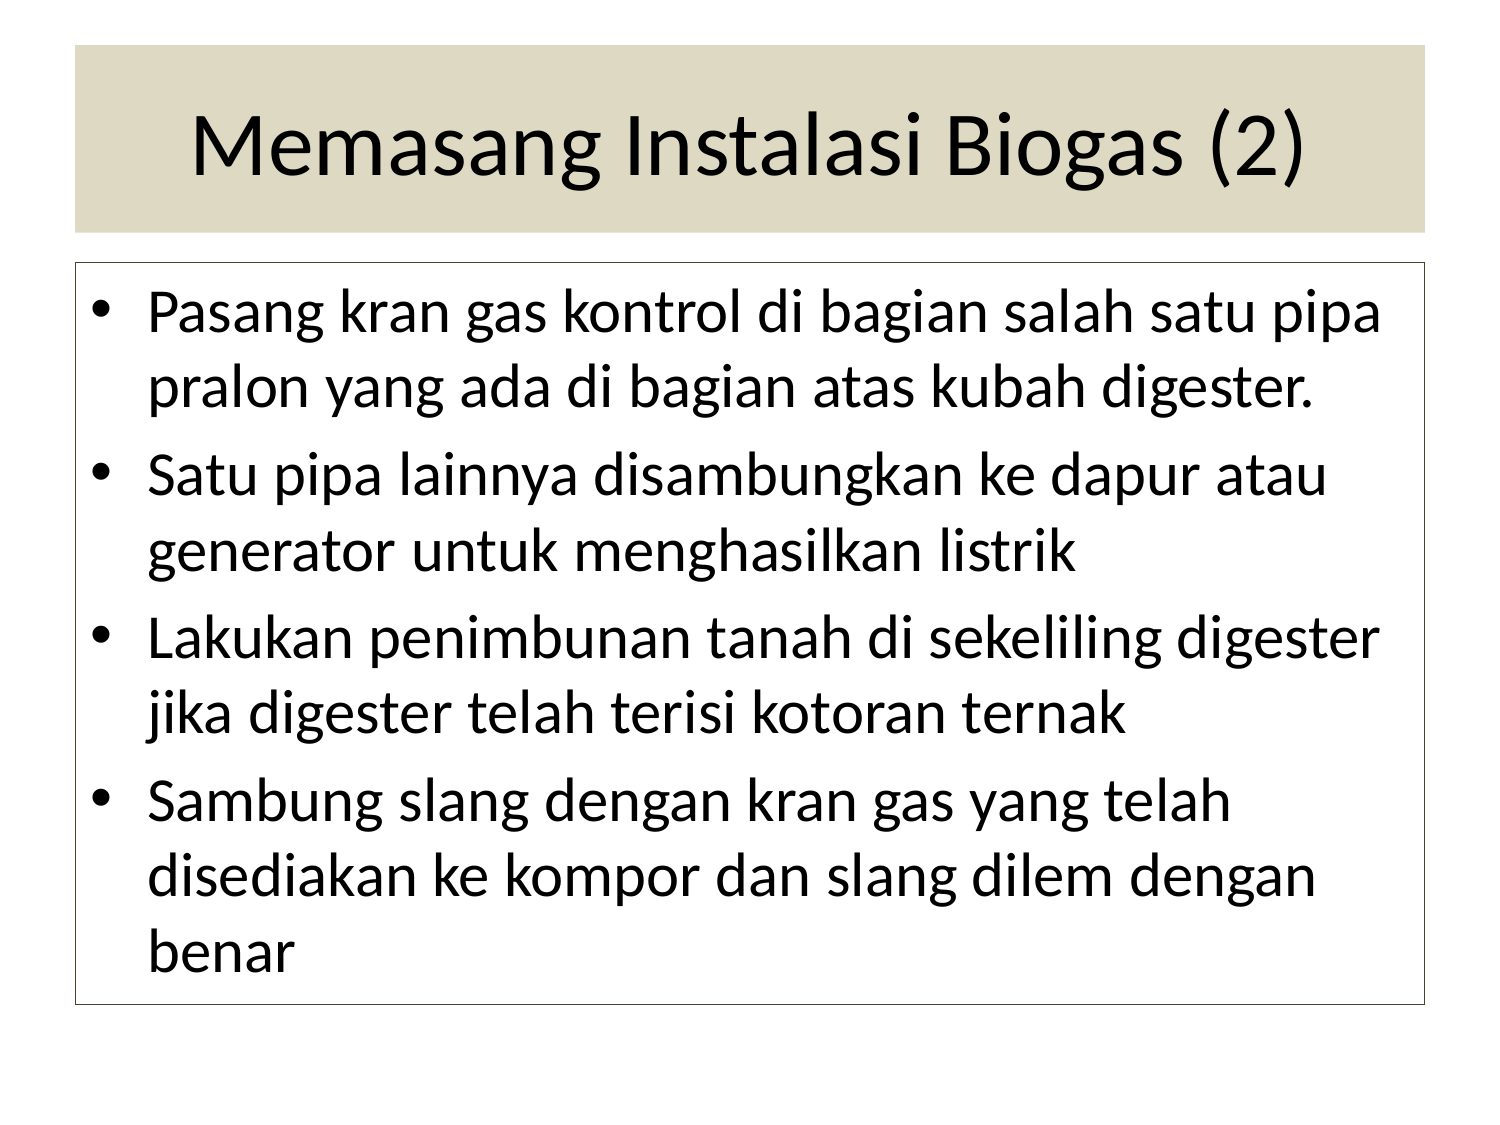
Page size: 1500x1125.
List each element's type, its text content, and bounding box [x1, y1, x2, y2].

list Pasang kran gas kontrol di bagian salah satu pipa pralon yang ada di bagian atas kubah digester. Satu pipa lainnya disambungkan ke dapur atau generator untuk menghasilkan listrik Lakukan penimbunan tanah di sekeliling digester jika digester telah terisi kotoran ternak Sambung slang dengan kran gas yang telah disediakan ke kompor dan slang dilem dengan benar [75, 262, 1425, 1005]
title Memasang Instalasi Biogas (2) [75, 45, 1425, 233]
